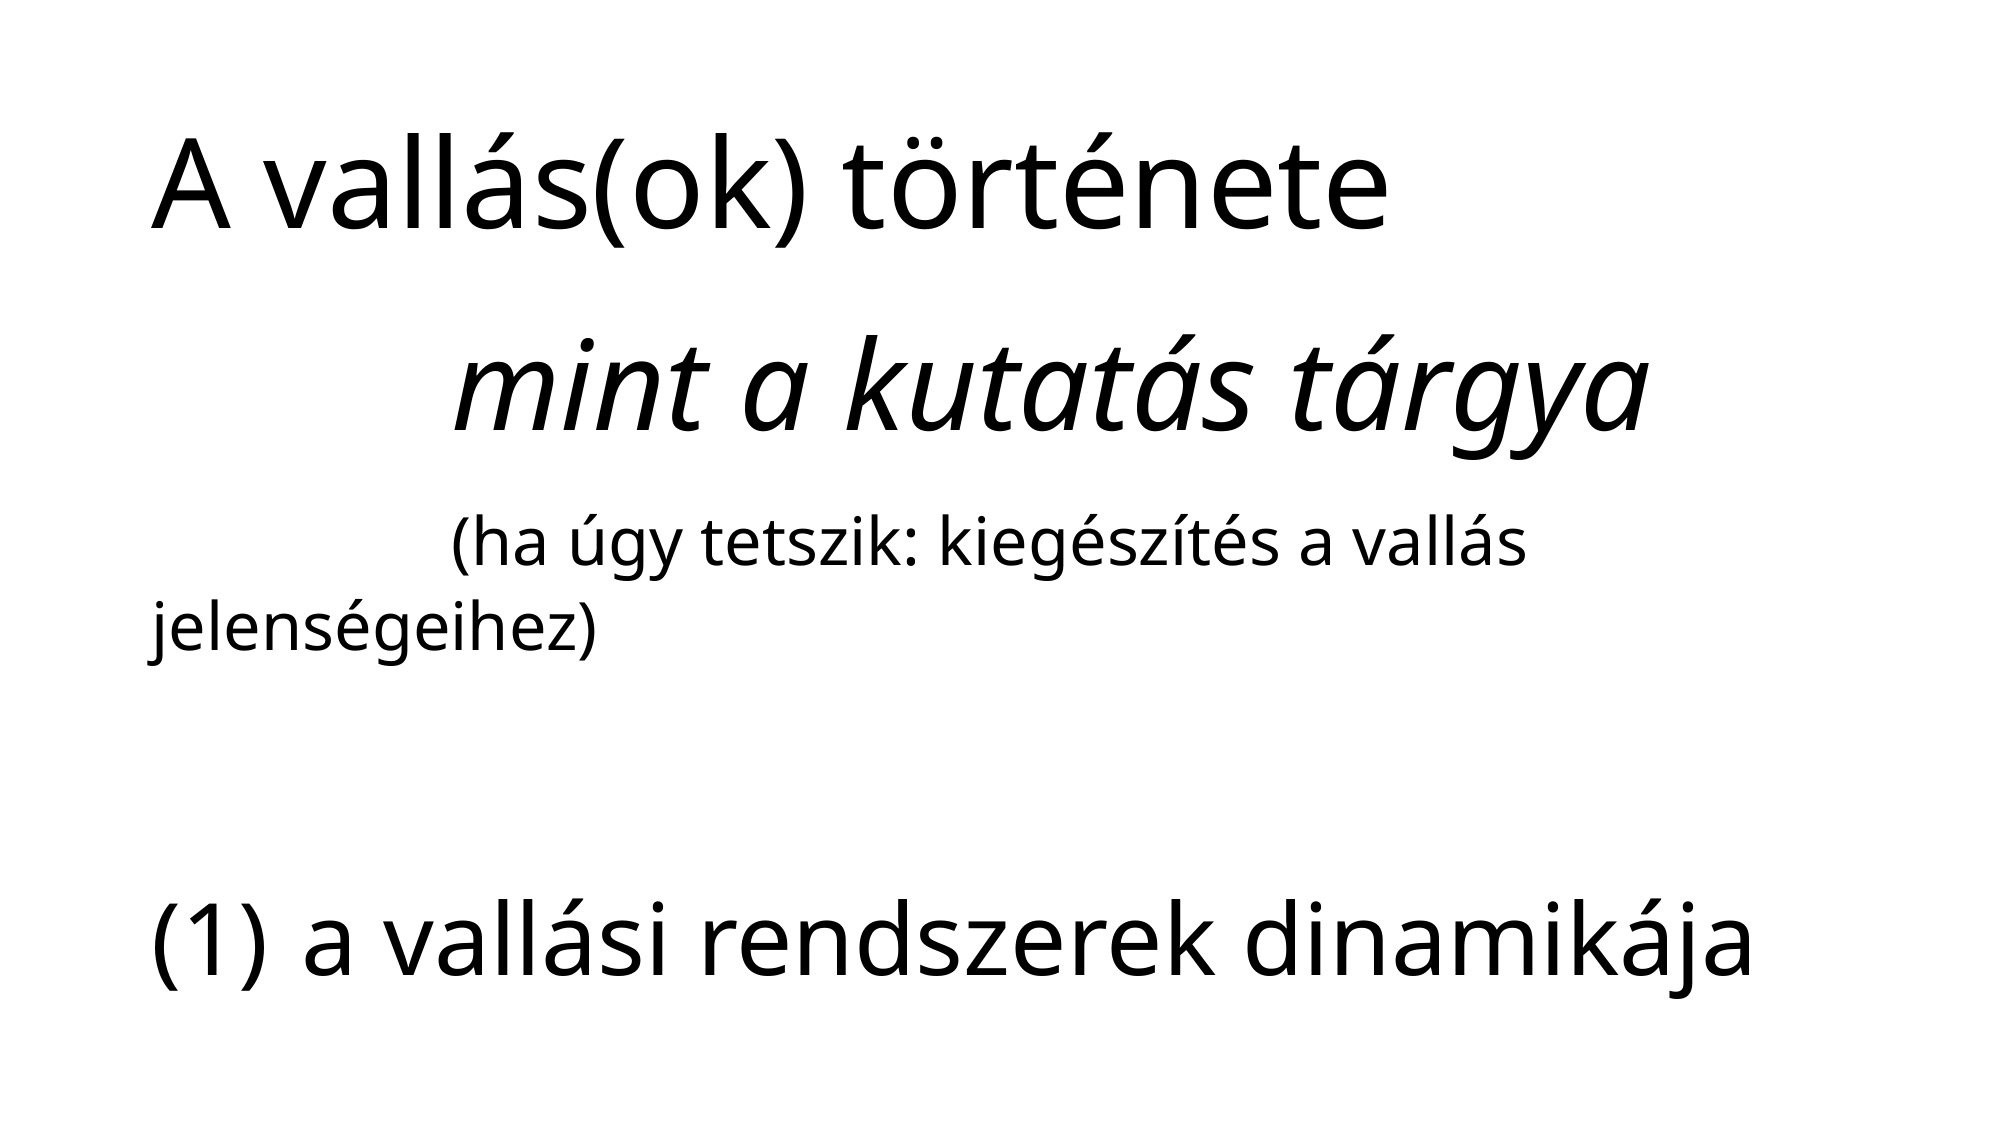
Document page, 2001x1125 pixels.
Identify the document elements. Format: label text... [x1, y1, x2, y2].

title (1) a vallási rendszerek dinamikája [136, 536, 1917, 1005]
text_box A vallás(ok) története mint a kutatás tárgya (ha úgy tetszik: kiegészítés a vallás jelenségeihez) [136, 65, 1862, 673]
